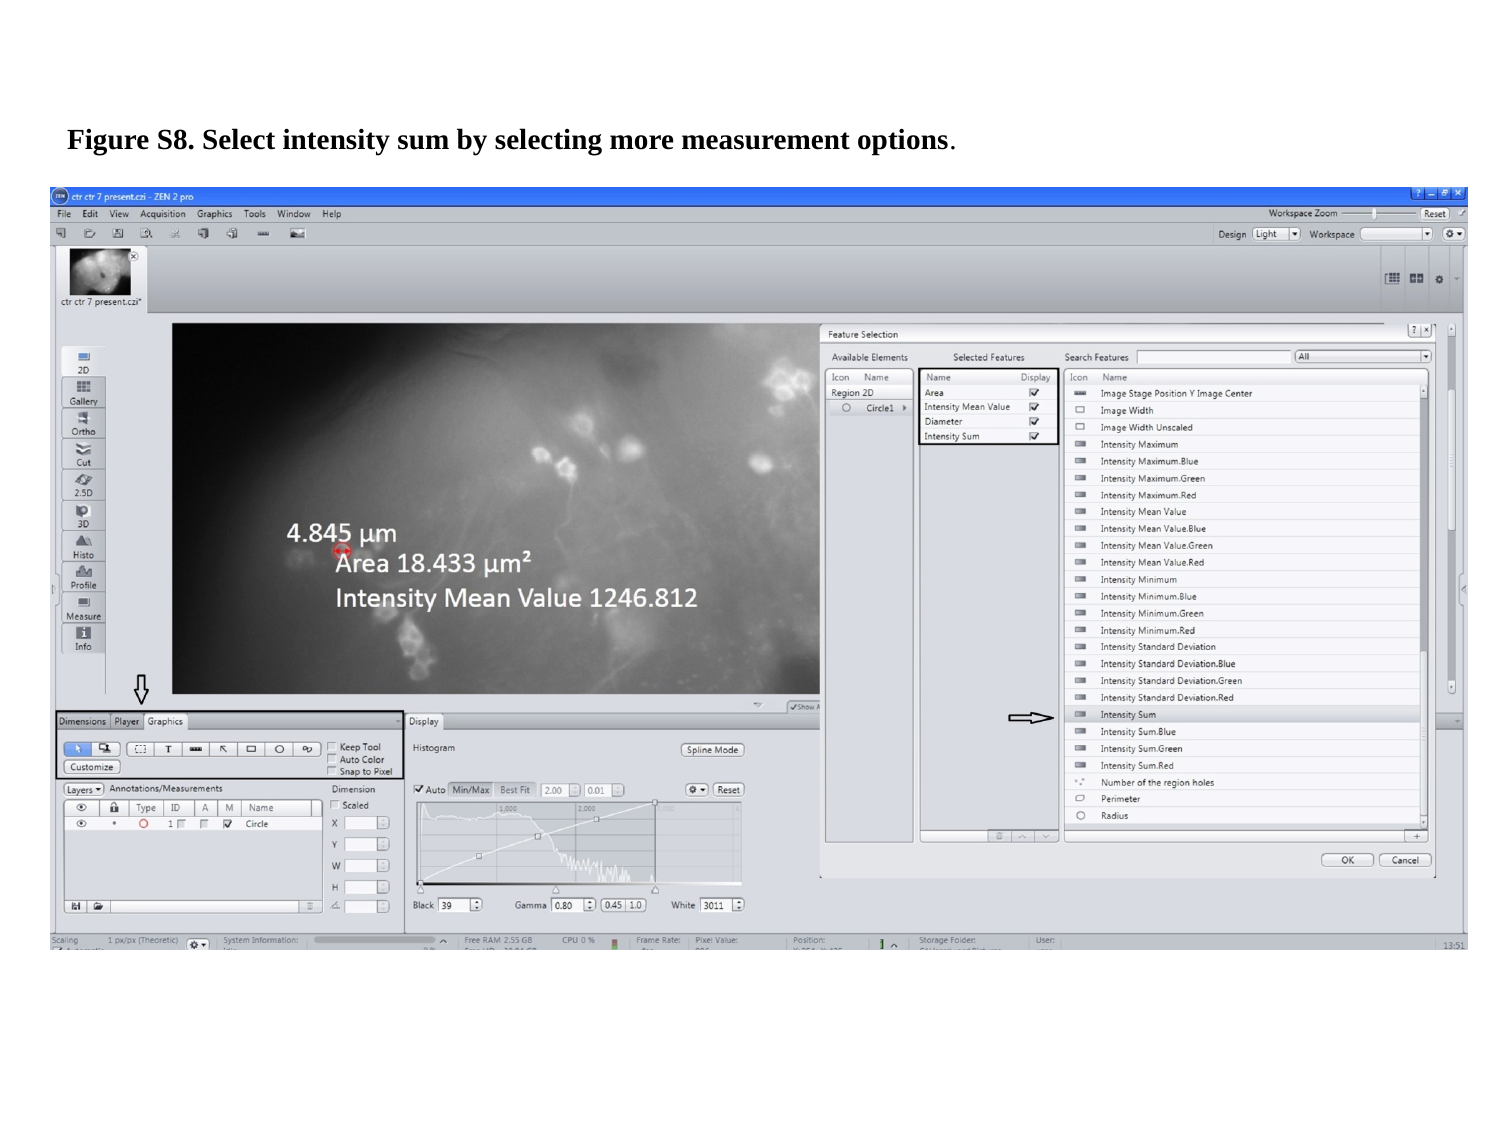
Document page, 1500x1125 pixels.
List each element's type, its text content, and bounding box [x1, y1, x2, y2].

text_box Figure S8. Select intensity sum by selecting more measurement options. [52, 112, 972, 163]
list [49, 187, 1468, 951]
